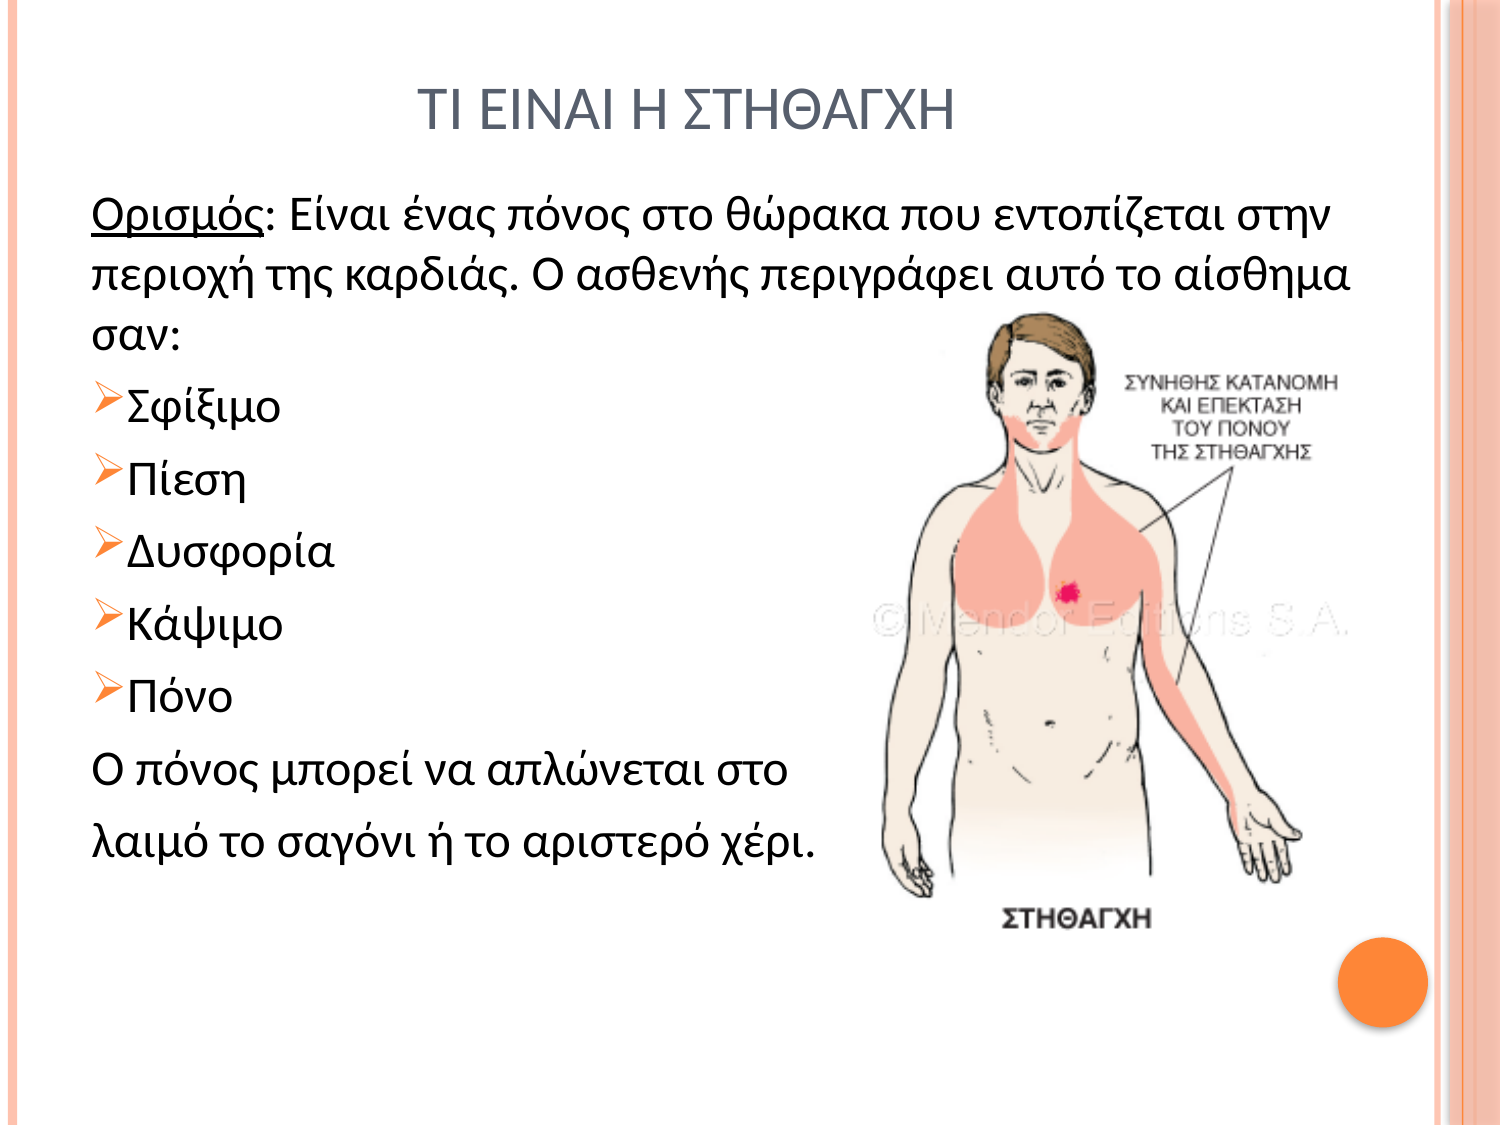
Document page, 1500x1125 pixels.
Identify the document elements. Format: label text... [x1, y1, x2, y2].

title Τι ειναι η στηθαγχη [75, 45, 1300, 149]
picture [867, 302, 1354, 941]
list Ορισμός: Είναι ένας πόνος στο θώρακα που εντοπίζεται στην περιοχή της καρδιάς. Ο ασθενής περιγράφει αυτό το αίσθημα σαν: Σφίξιμο Πίεση Δυσφορία Κάψιμο Πόνο Ο πόνος μπορεί να απλώνεται στο λαιμό το σαγόνι ή το αριστερό χέρι. [76, 172, 1400, 973]
